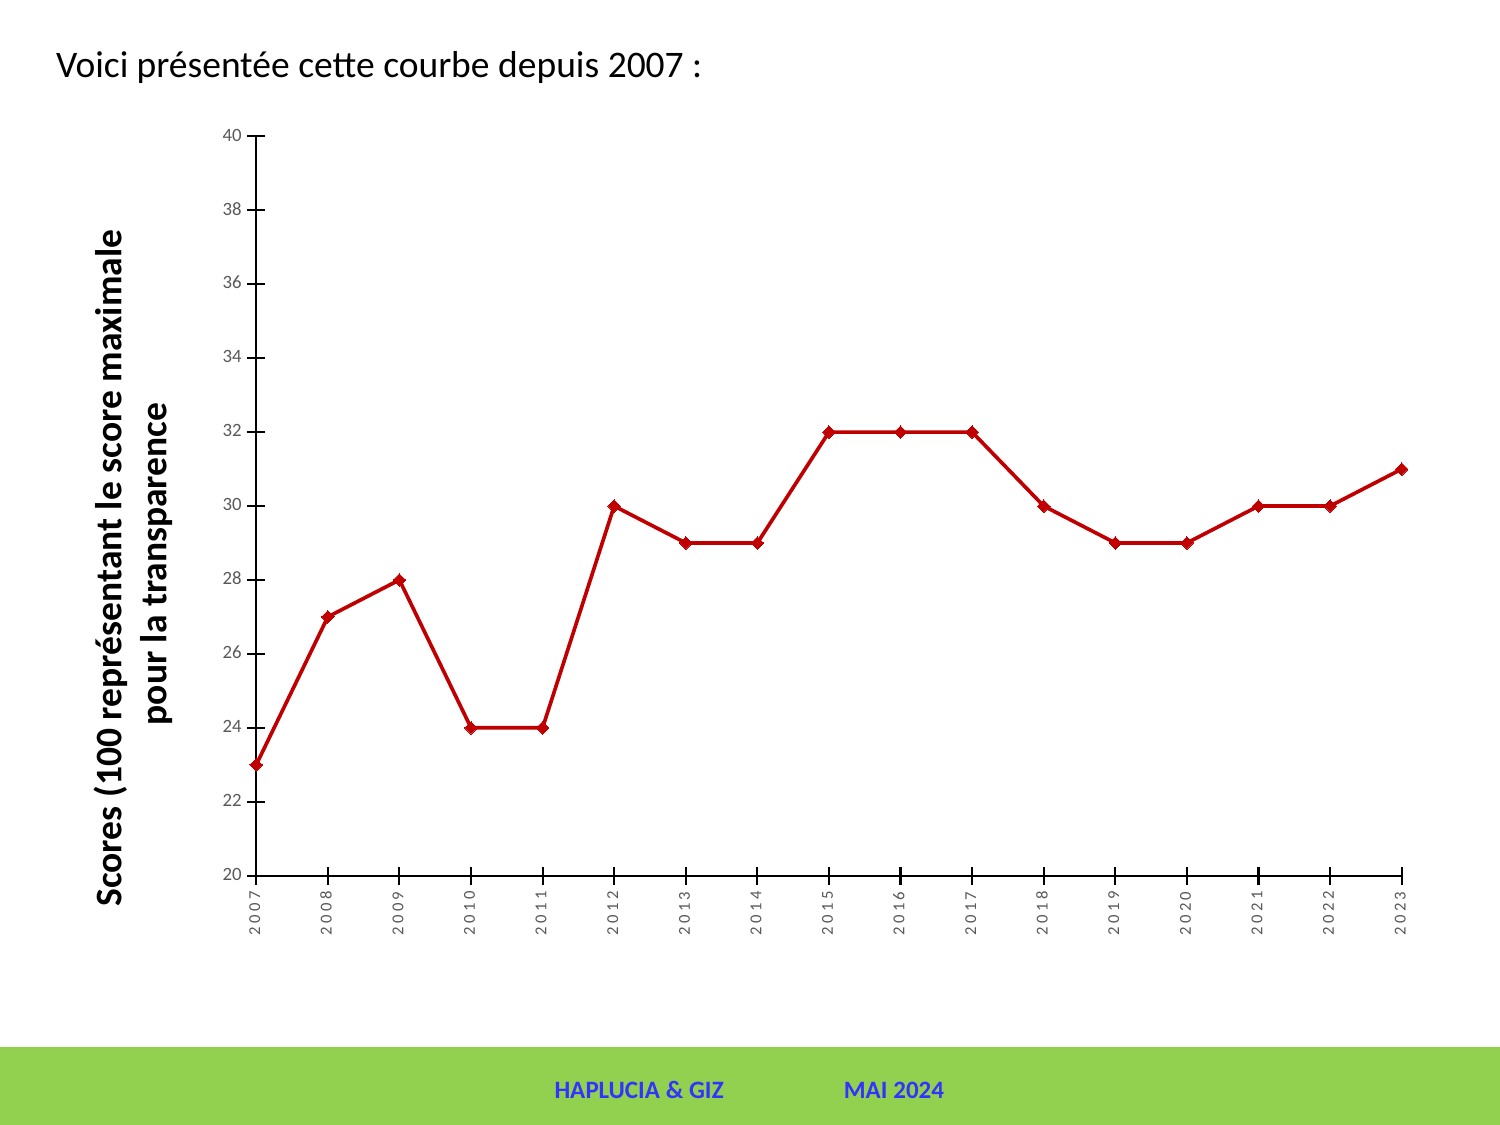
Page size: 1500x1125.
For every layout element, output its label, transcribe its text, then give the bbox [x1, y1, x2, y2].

footer HAPLUCIA & GIZ MAI 2024 [0, 1047, 1500, 1125]
text_box Scores (100 représentant le score maximale pour la transparence [76, 101, 198, 1026]
chart [197, 109, 1436, 953]
text_box Voici présentée cette courbe depuis 2007 : [41, 32, 1382, 93]
